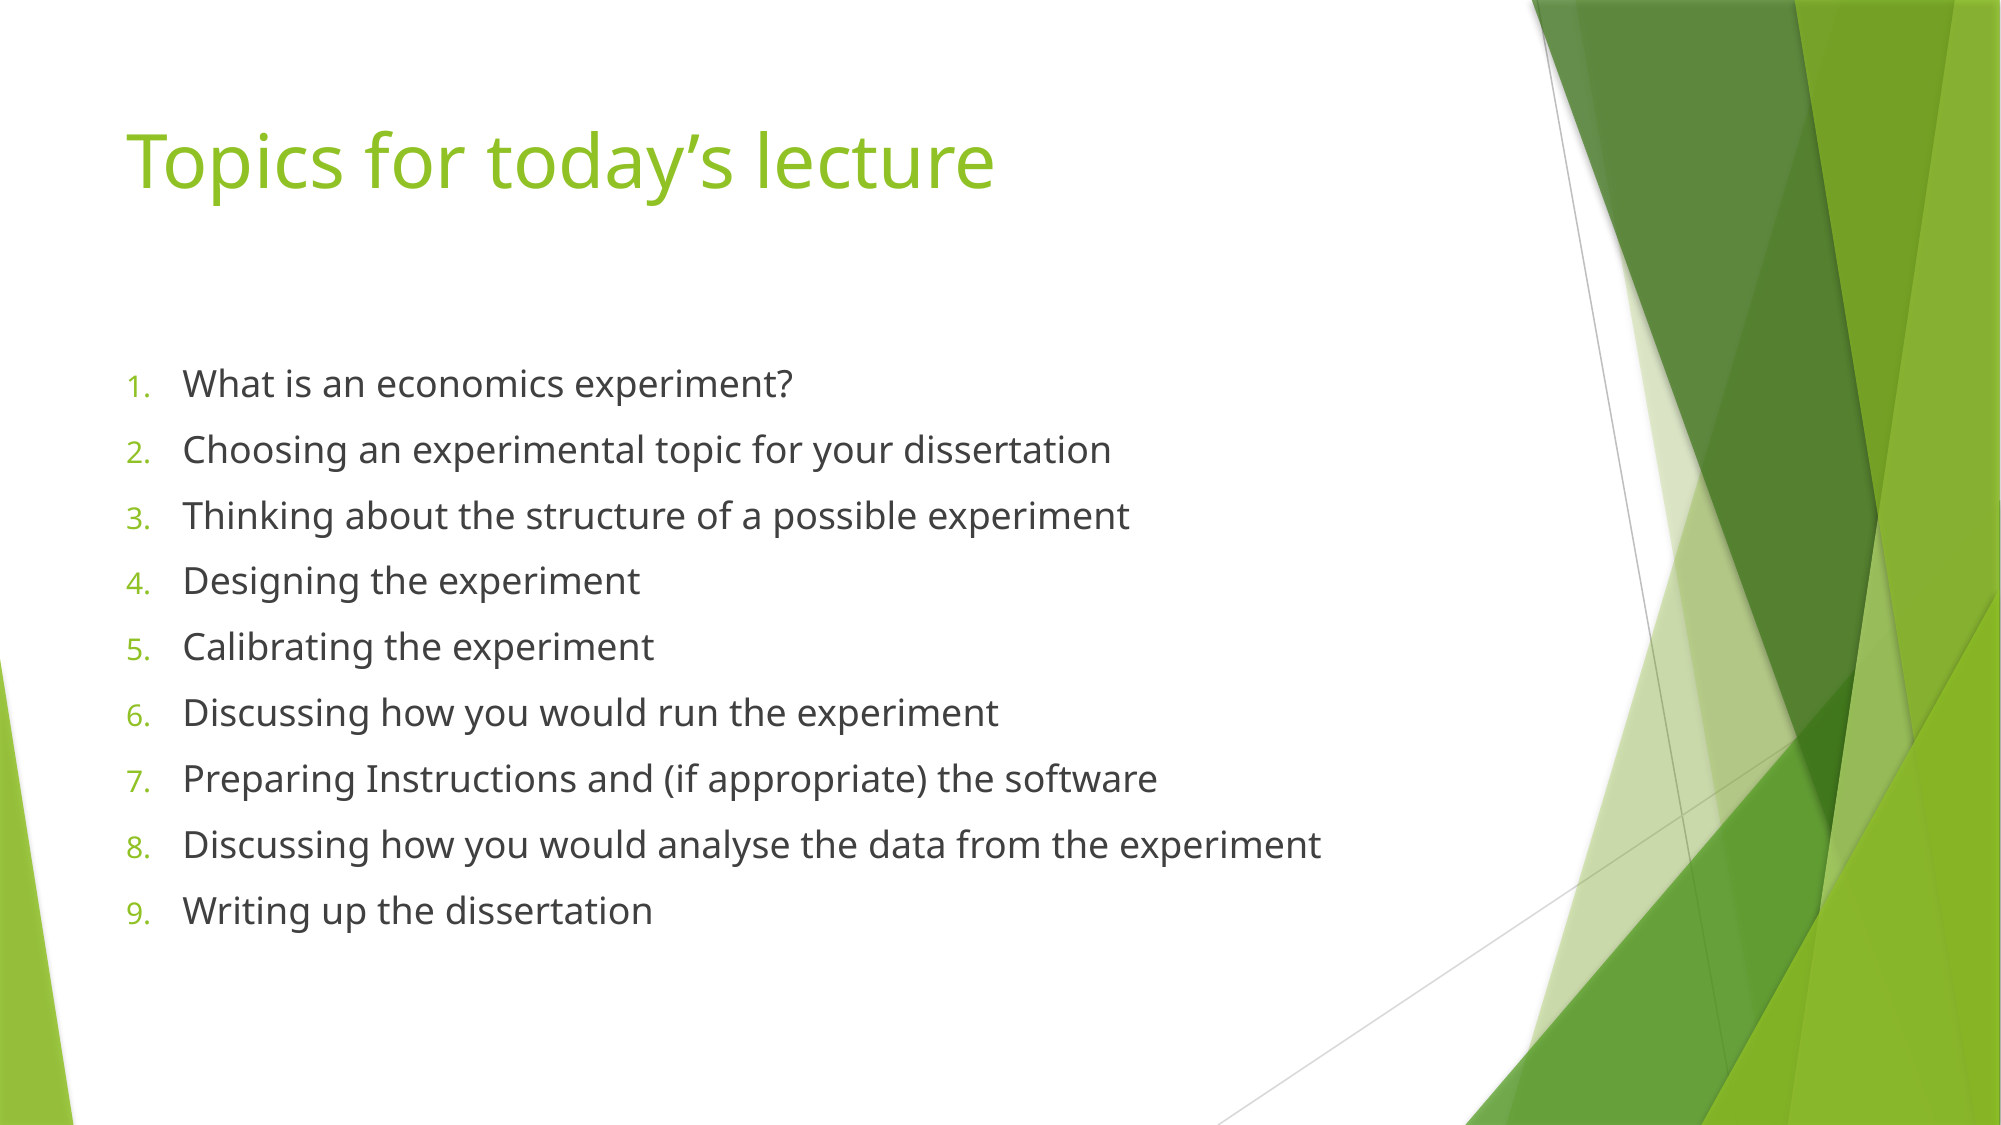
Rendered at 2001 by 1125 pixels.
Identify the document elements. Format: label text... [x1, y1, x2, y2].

title Topics for today’s lecture [111, 105, 1522, 323]
list What is an economics experiment? Choosing an experimental topic for your dissertation Thinking about the structure of a possible experiment Designing the experiment Calibrating the experiment Discussing how you would run the experiment Preparing Instructions and (if appropriate) the software Discussing how you would analyse the data from the experiment Writing up the dissertation [111, 352, 1522, 990]
